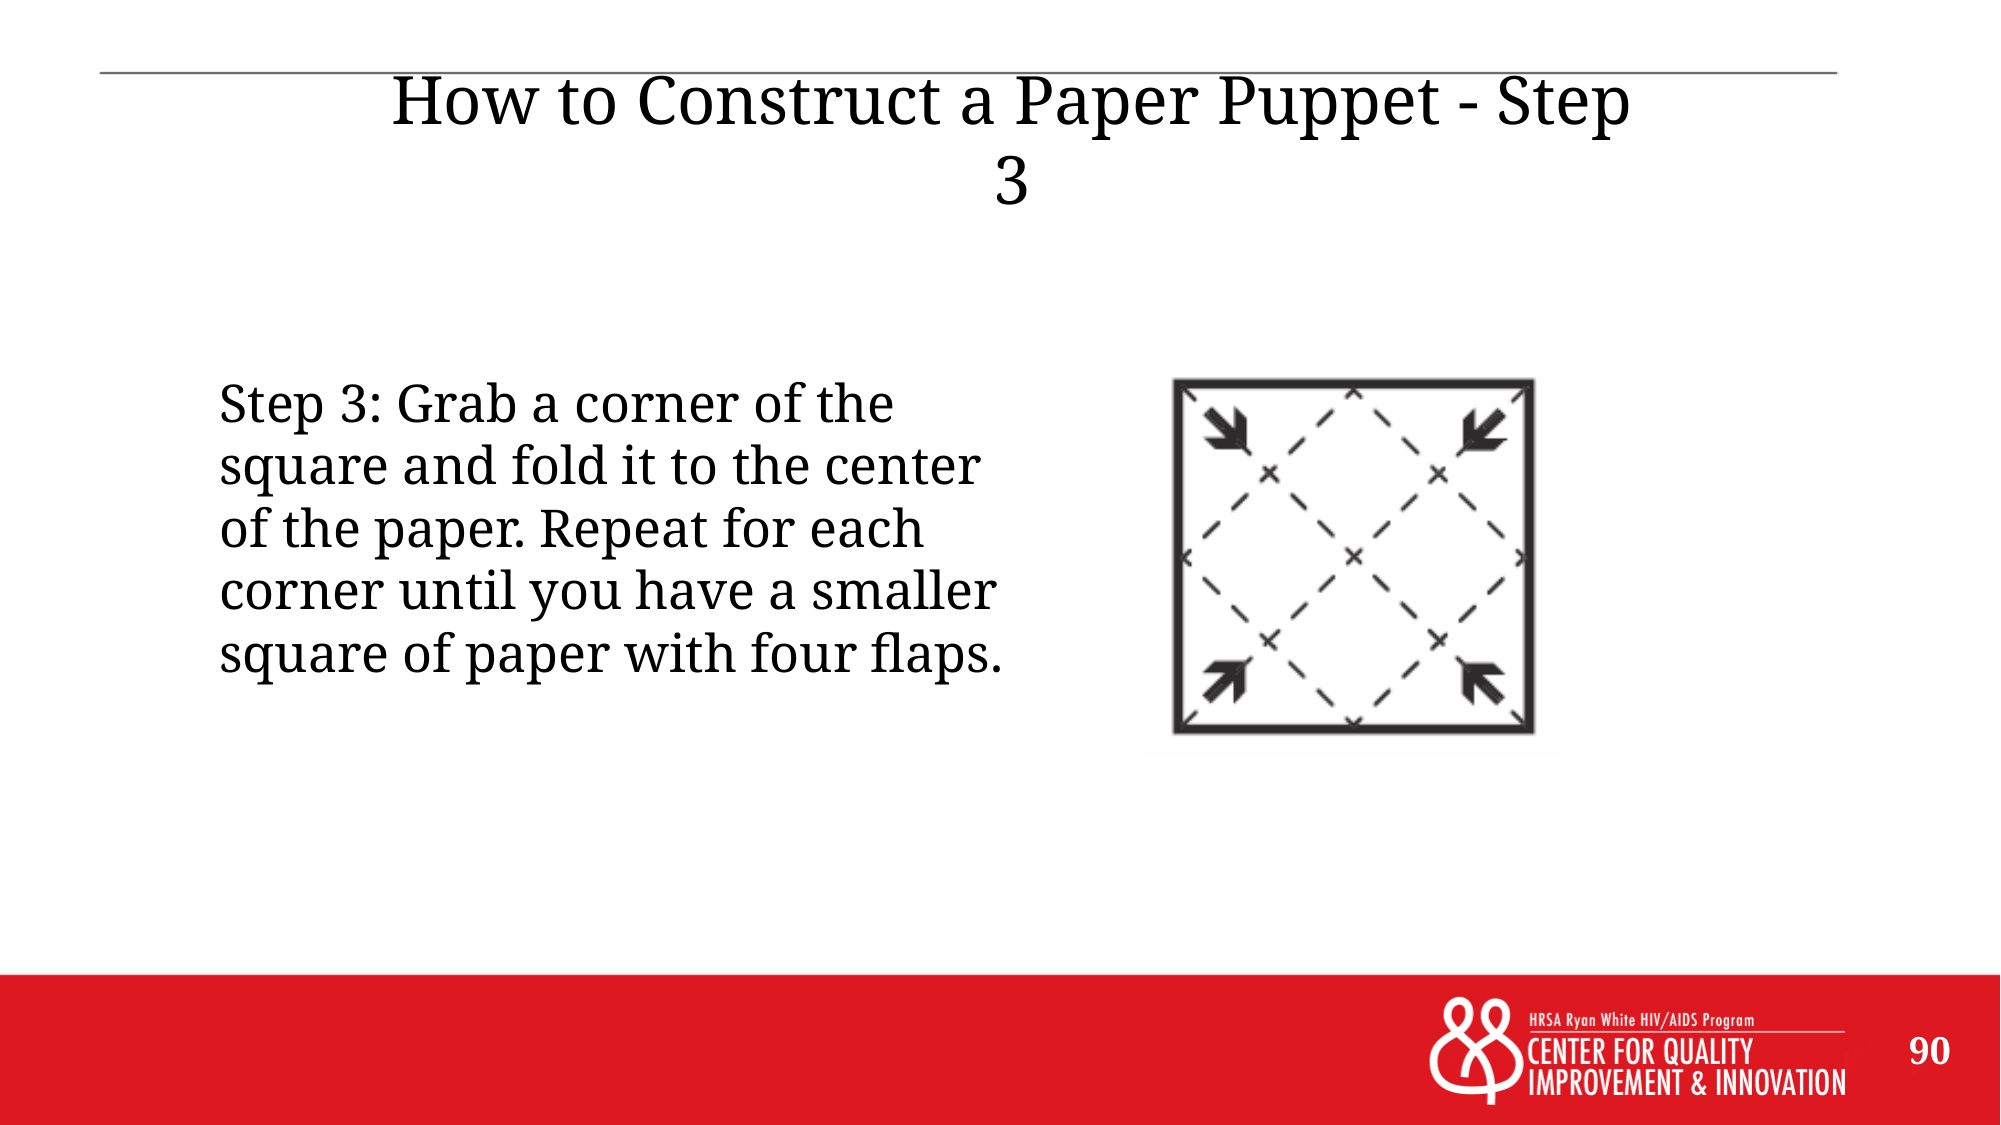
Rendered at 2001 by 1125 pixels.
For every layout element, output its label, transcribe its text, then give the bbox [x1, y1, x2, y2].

picture [0, 0, 2000, 1125]
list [1137, 337, 1561, 759]
list Step 3: Grab a corner of the square and fold it to the center of the paper. Repeat for each corner until you have a smaller square of paper with four flaps. [204, 362, 1059, 900]
title How to Construct a Paper Puppet - Step 3 [375, 112, 1650, 163]
